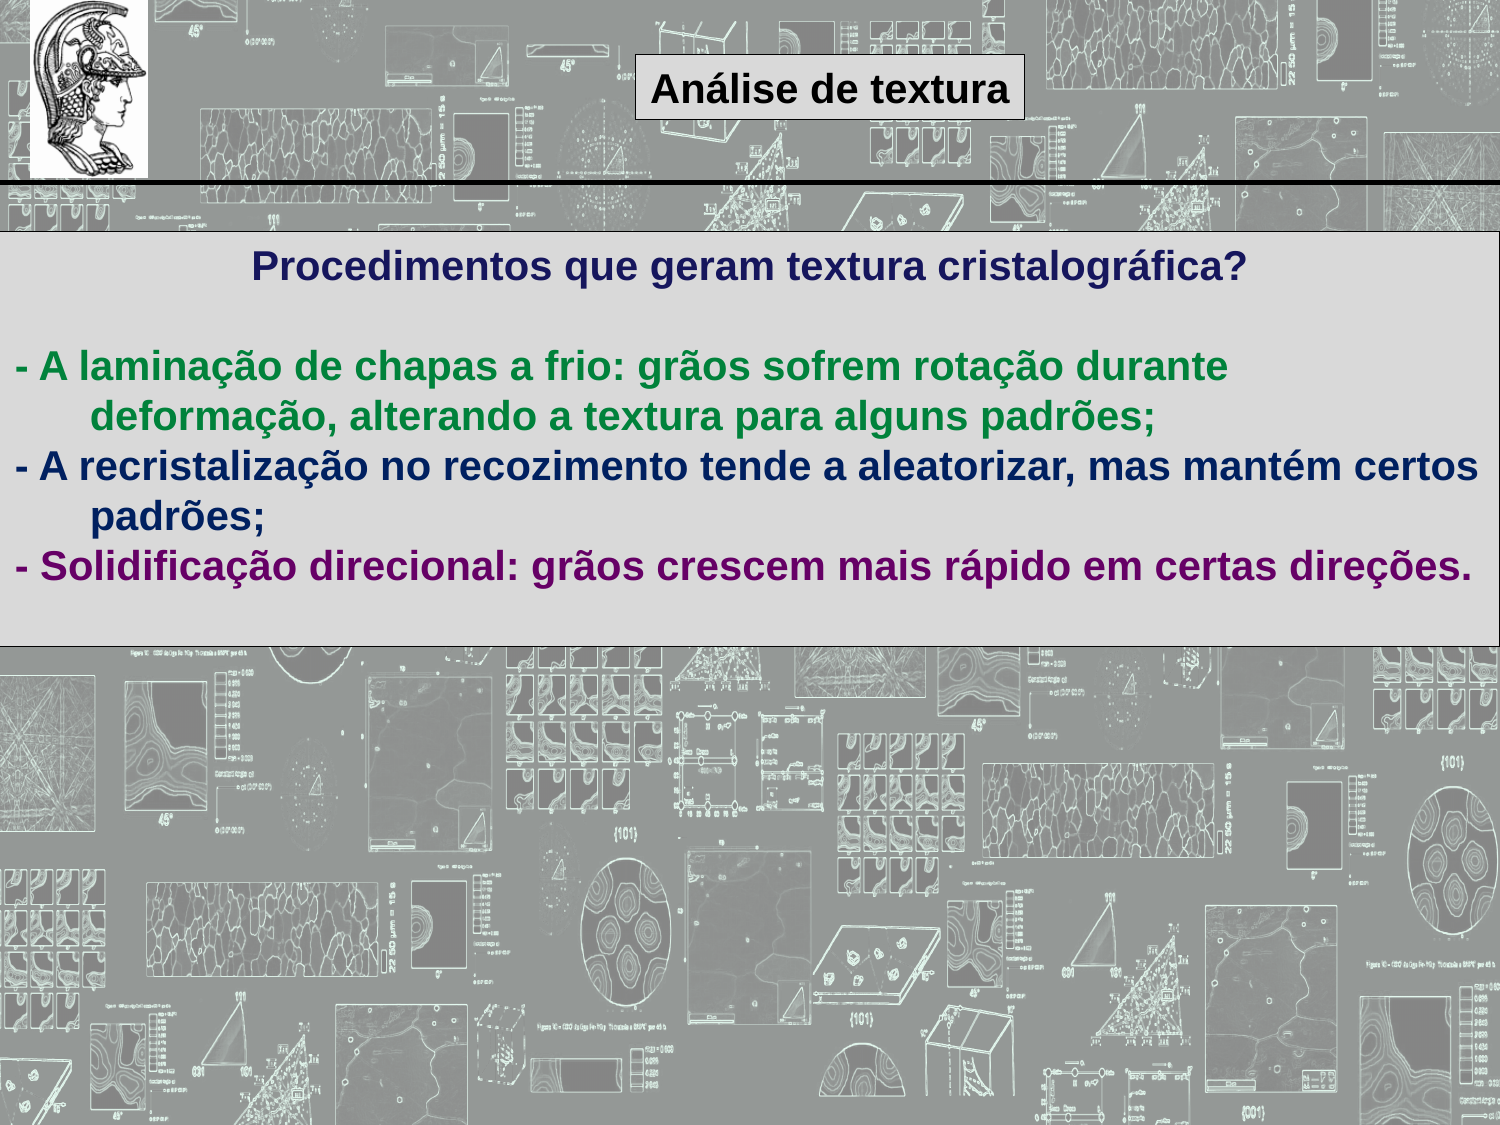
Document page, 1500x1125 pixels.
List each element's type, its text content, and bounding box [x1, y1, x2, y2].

text_box Procedimentos que geram textura cristalográfica? - A laminação de chapas a frio: grãos sofrem rotação durante deformação, alterando a textura para alguns padrões; - A recristalização no recozimento tende a aleatorizar, mas mantém certos padrões; - Solidificação direcional: grãos crescem mais rápido em certas direções. [0, 231, 1500, 647]
text_box Análise de textura [635, 54, 1025, 120]
picture [30, 0, 149, 179]
